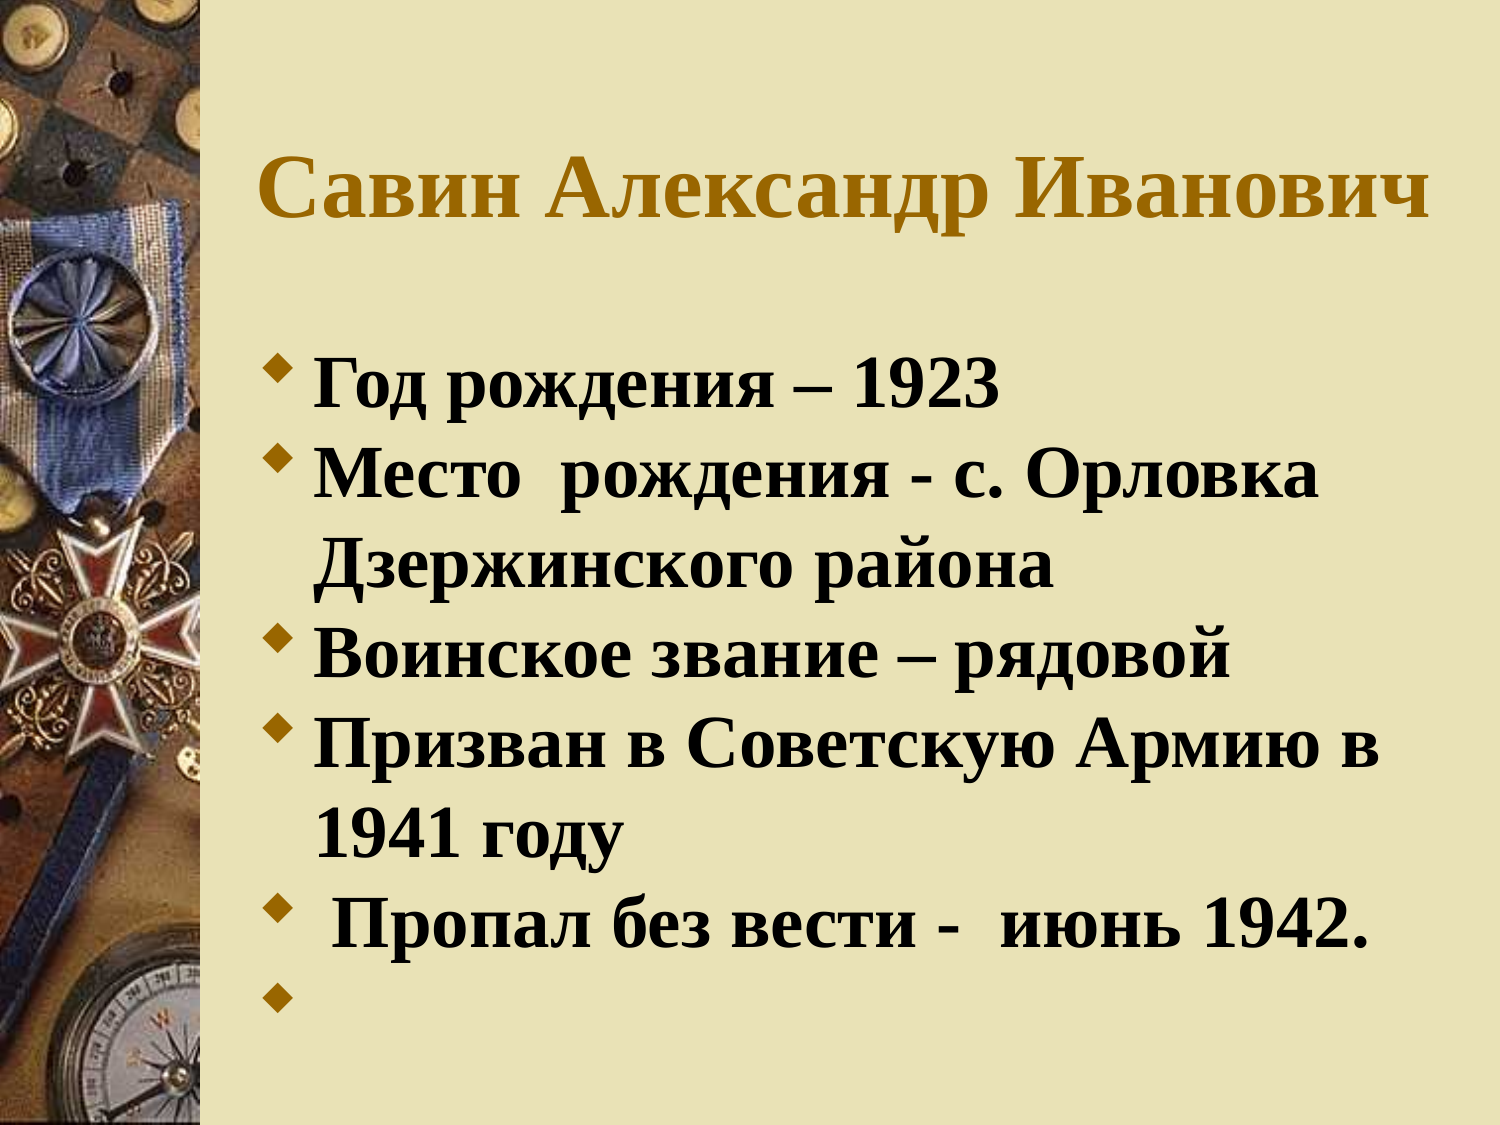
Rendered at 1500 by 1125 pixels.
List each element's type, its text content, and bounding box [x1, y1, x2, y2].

picture [0, 0, 200, 1125]
text_box Год рождения – 1923 Место рождения - с. Орловка Дзержинского района Воинское звание – рядовой Призван в Советскую Армию в 1941 году Пропал без вести - июнь 1942. [242, 324, 1459, 1000]
text_box Савин Александр Иванович [224, 87, 1463, 275]
